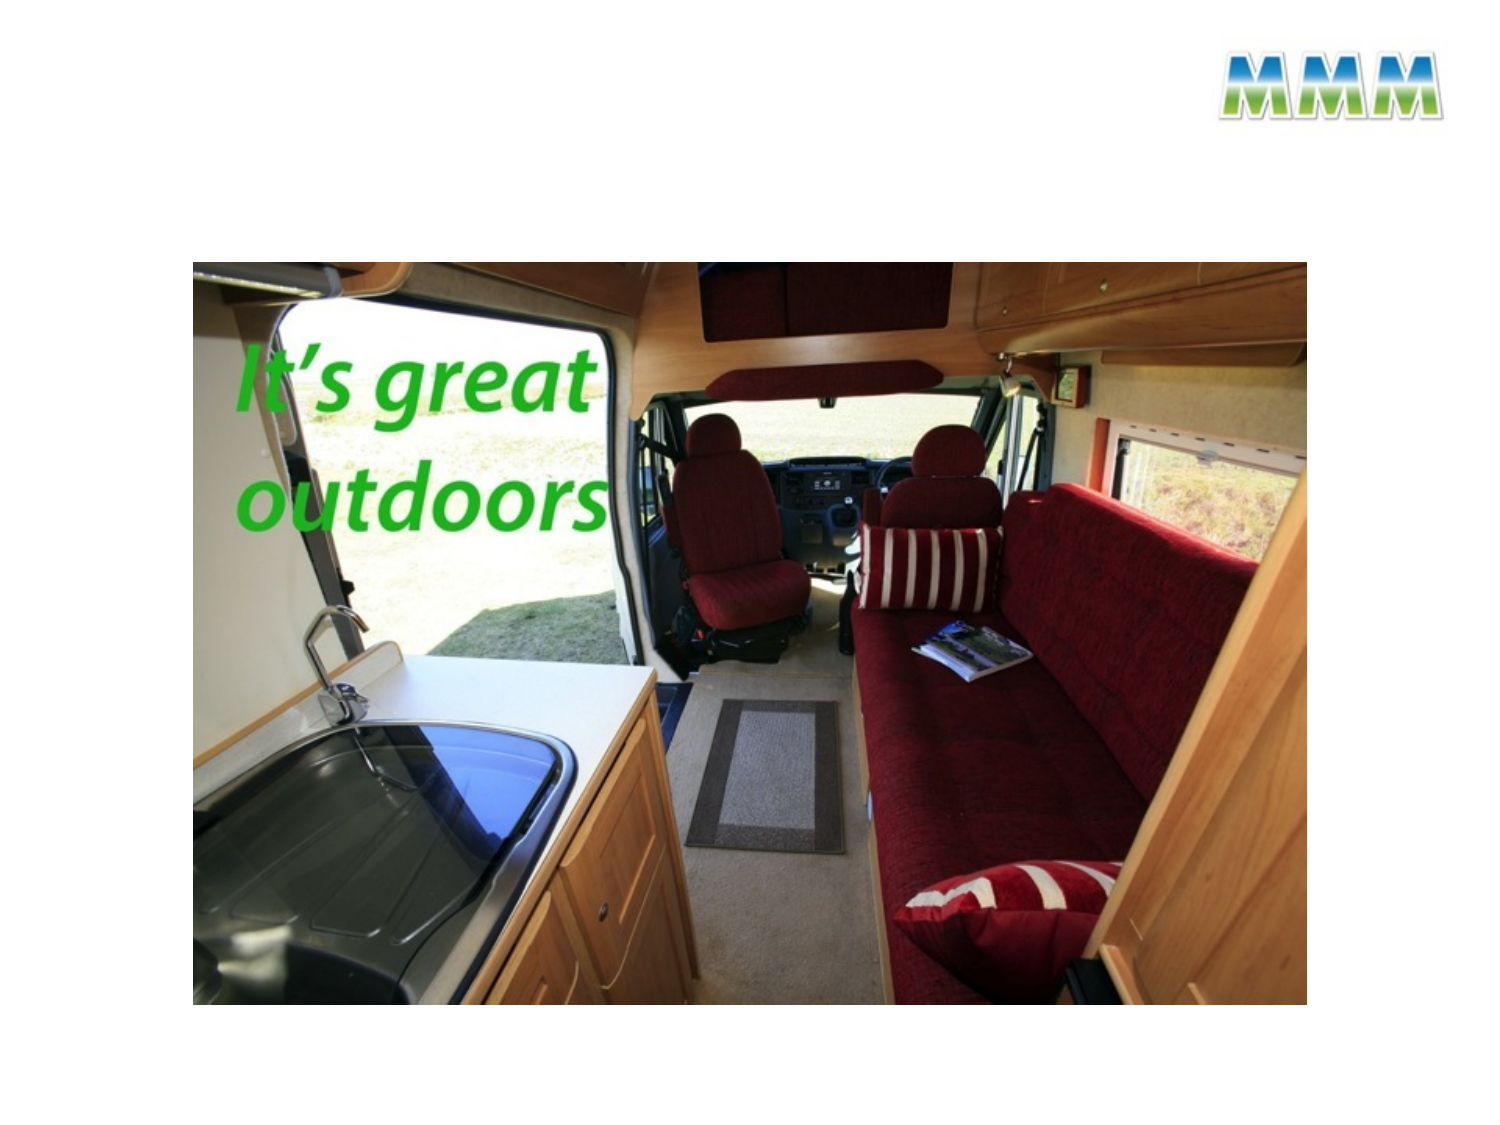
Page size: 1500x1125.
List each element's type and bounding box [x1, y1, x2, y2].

picture [1197, 35, 1466, 159]
list [74, 262, 1426, 1006]
